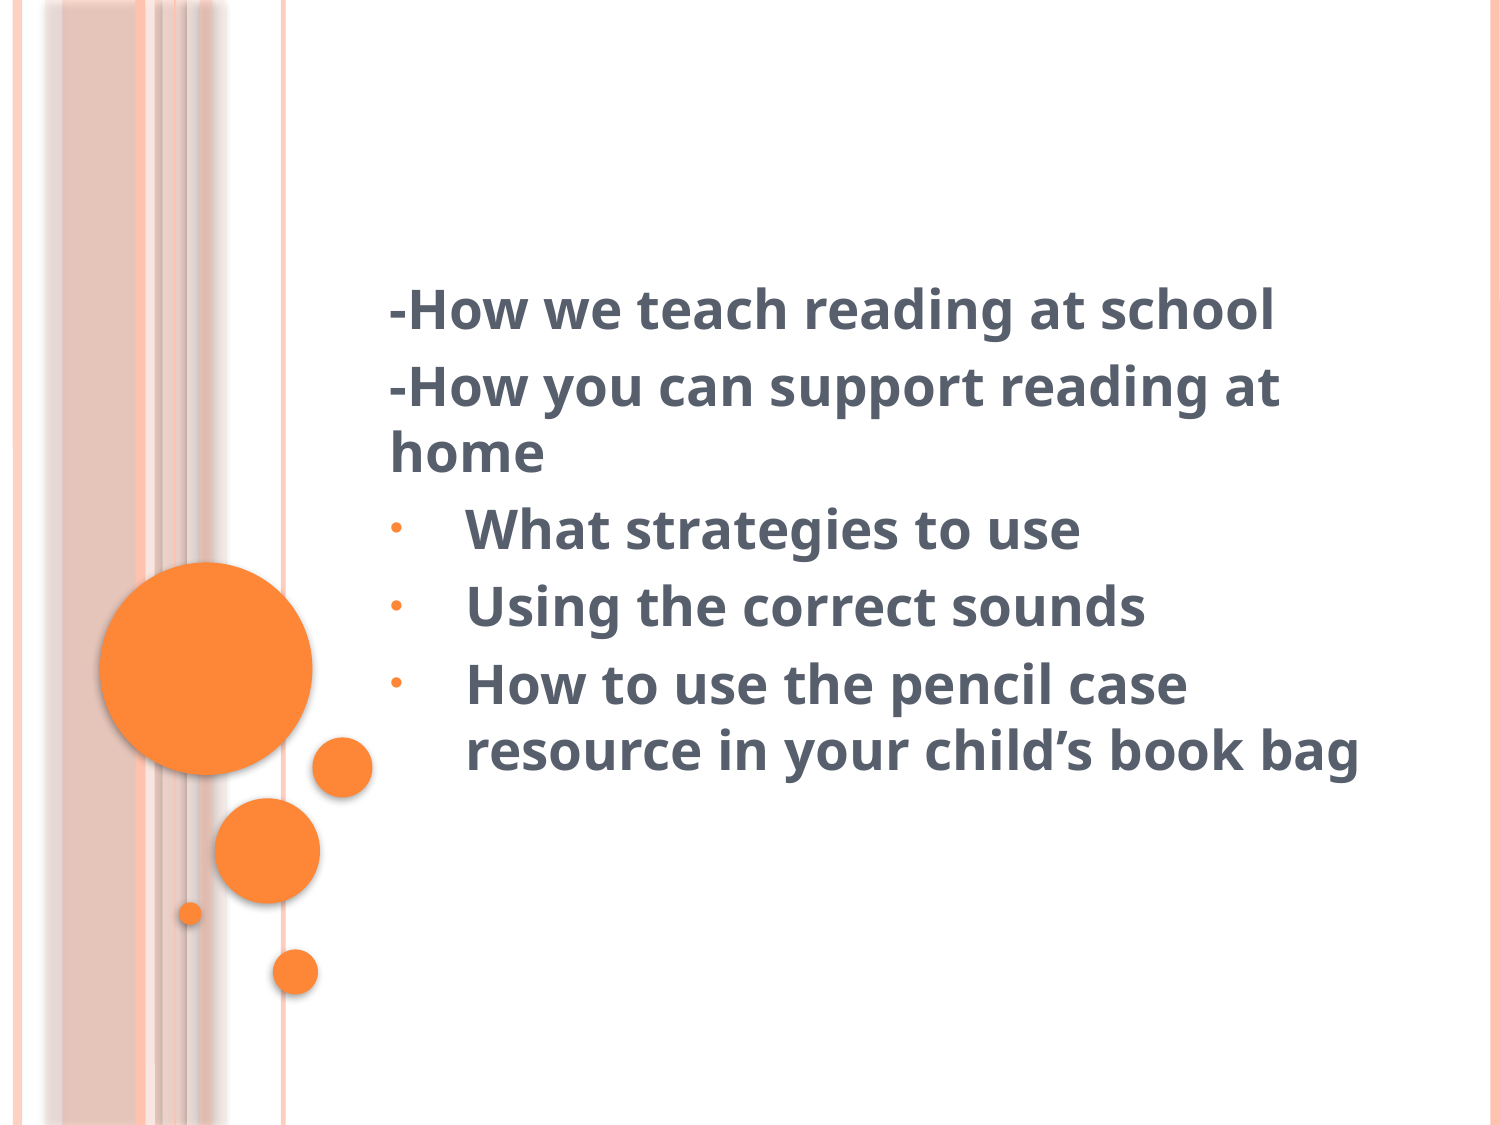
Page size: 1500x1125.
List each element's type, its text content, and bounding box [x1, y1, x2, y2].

subtitle -How we teach reading at school -How you can support reading at home What strategies to use Using the correct sounds How to use the pencil case resource in your child’s book bag [375, 267, 1388, 823]
